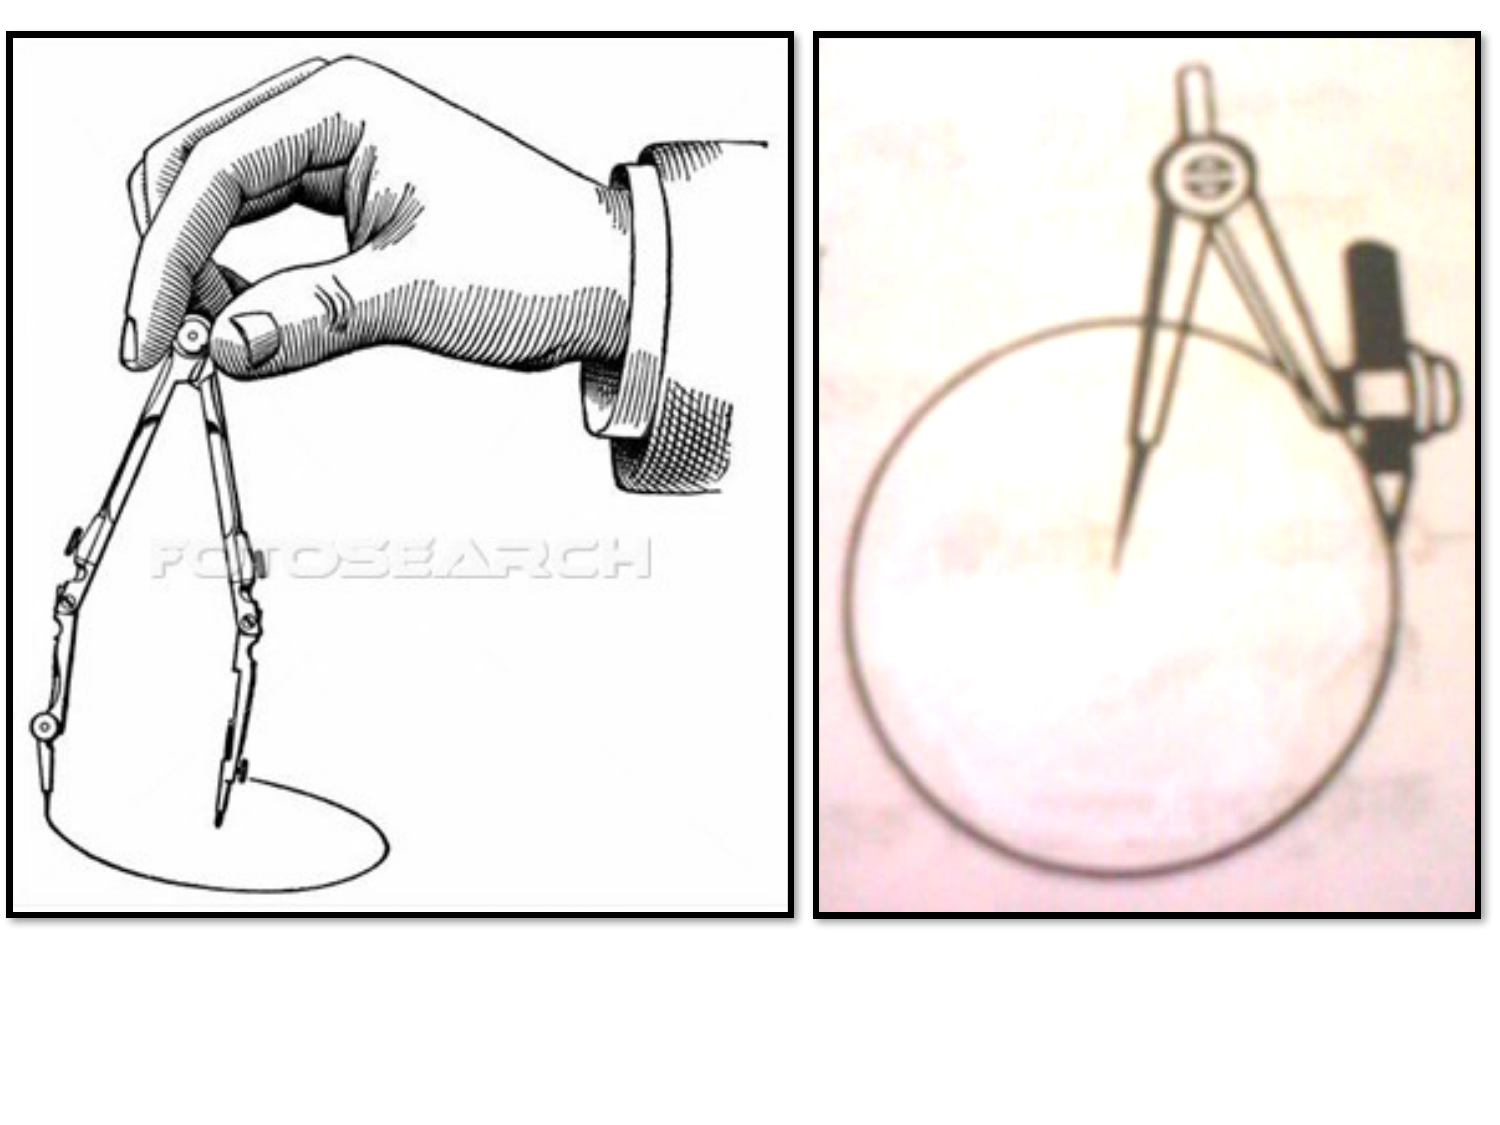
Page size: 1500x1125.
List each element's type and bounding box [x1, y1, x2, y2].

text_box [820, 39, 1475, 145]
picture [12, 37, 1500, 913]
text_box [820, 813, 1475, 912]
